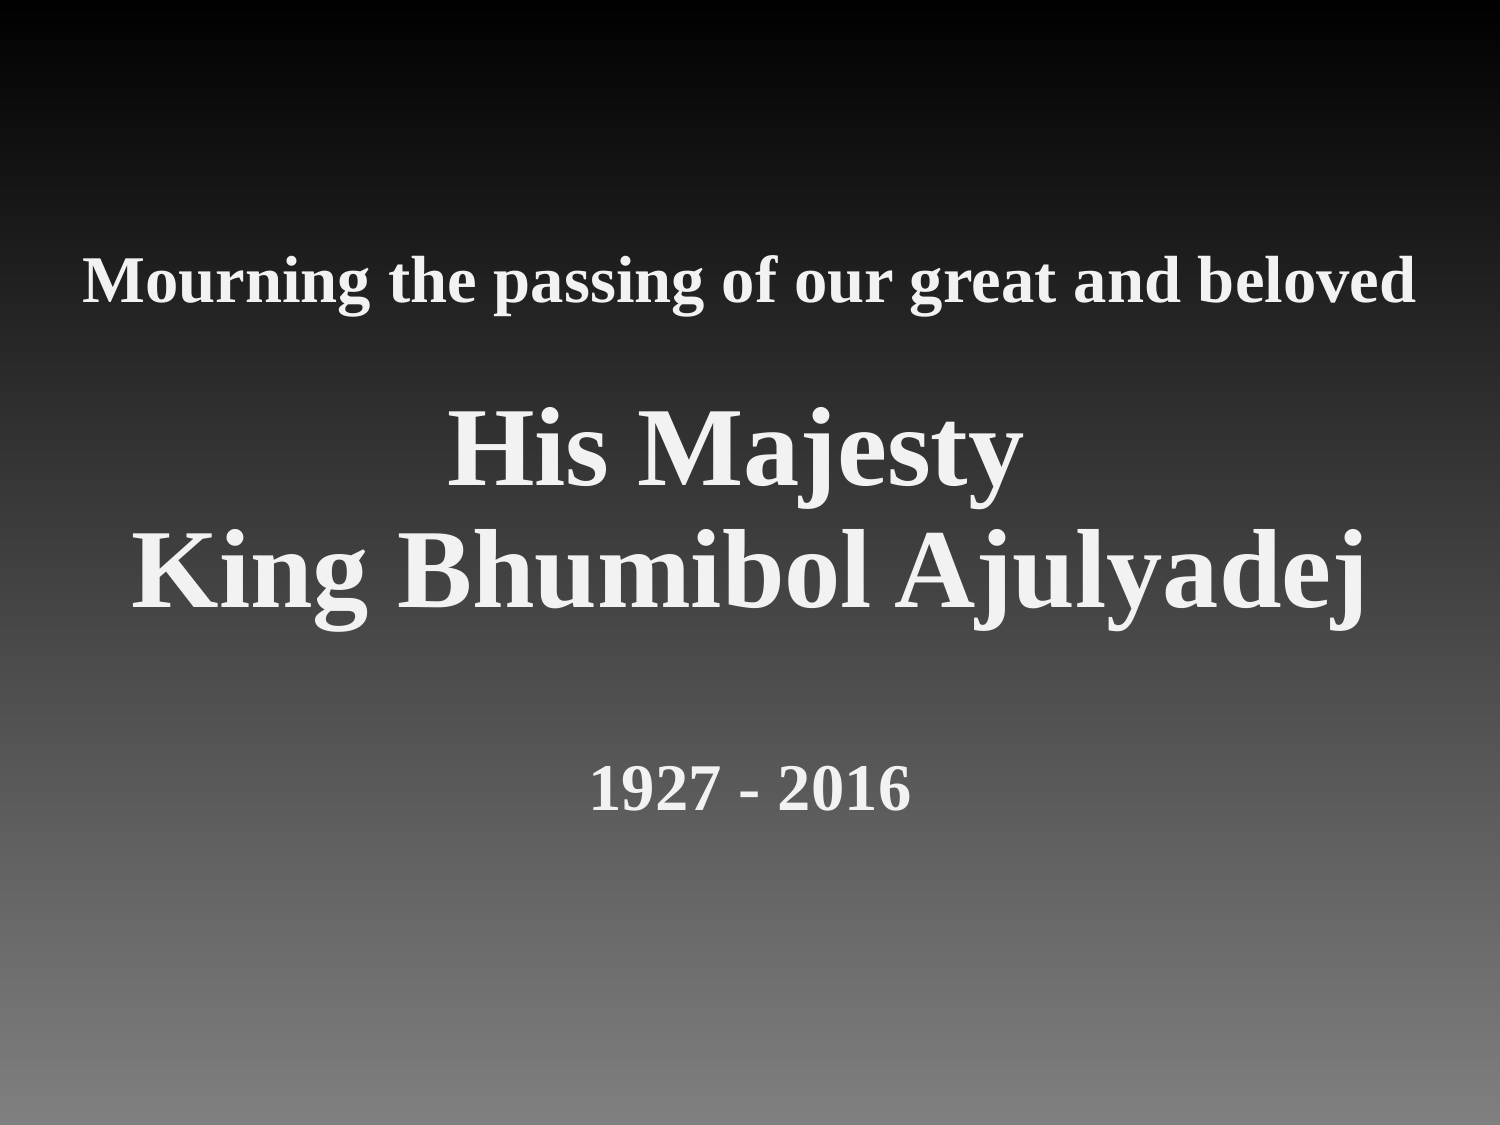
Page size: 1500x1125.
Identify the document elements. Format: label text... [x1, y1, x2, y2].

text_box Mourning the passing of our great and beloved His Majesty King Bhumibol Ajulyadej 1927 - 2016 [0, 196, 1500, 941]
